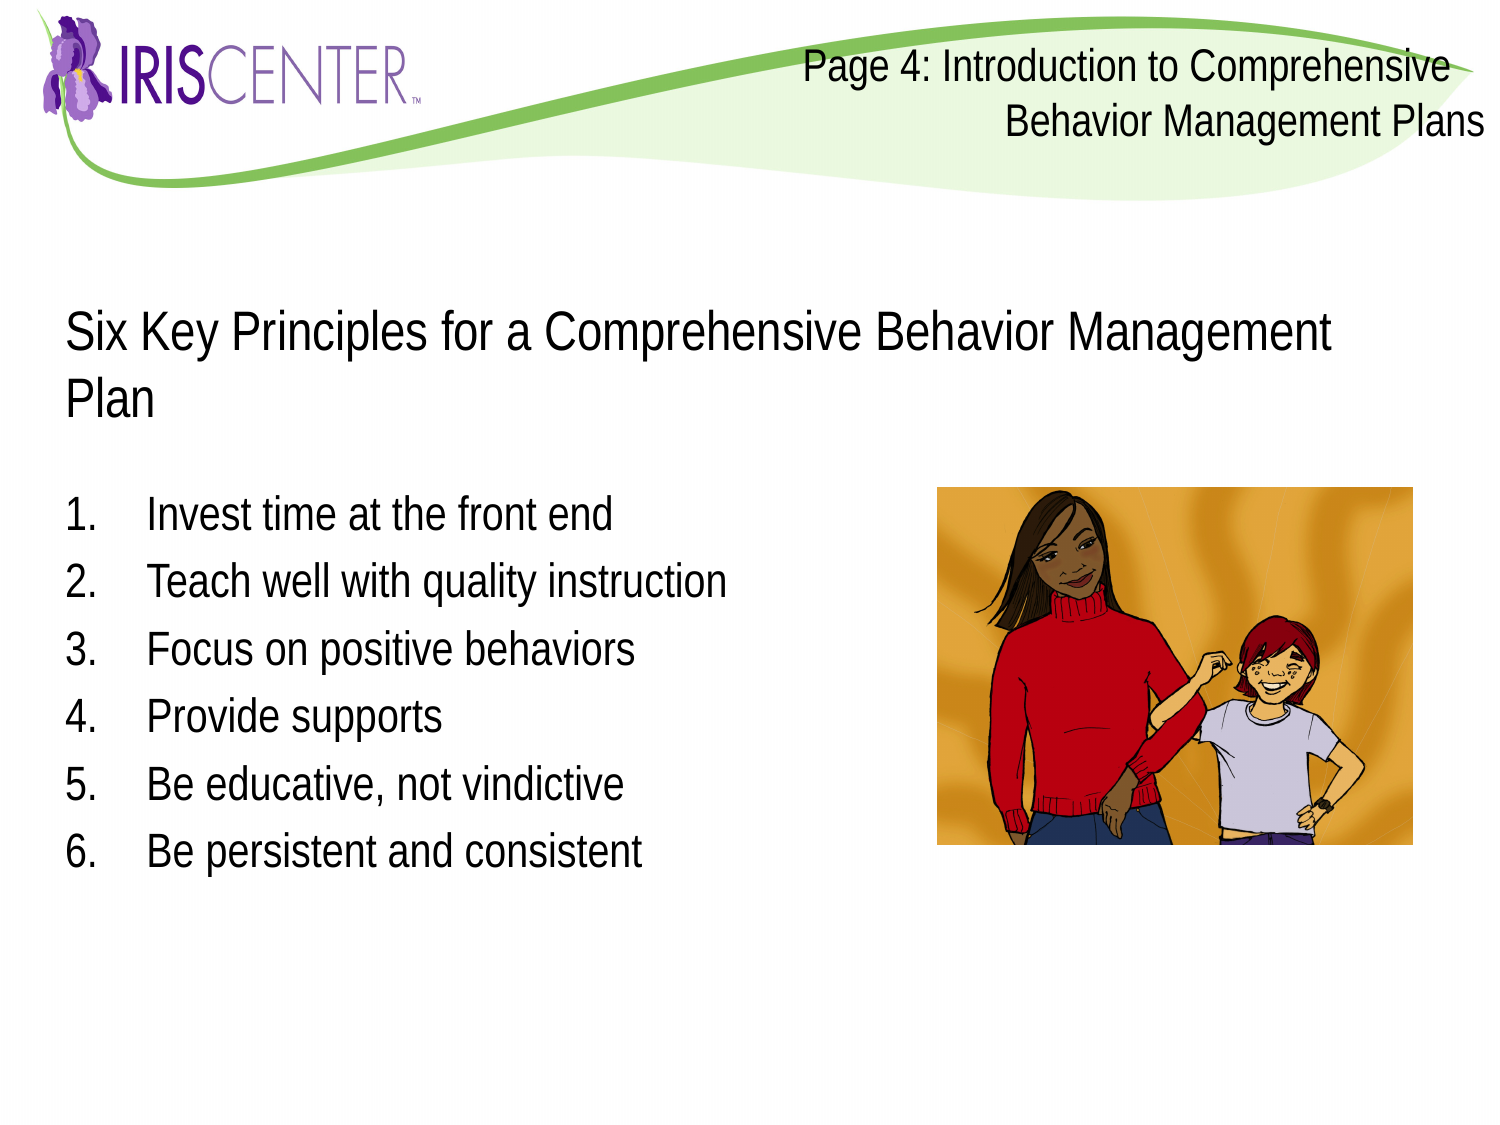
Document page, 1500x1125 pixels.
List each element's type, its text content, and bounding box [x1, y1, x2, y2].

subtitle Six Key Principles for a Comprehensive Behavior Management Plan Invest time at the front end Teach well with quality instruction Focus on positive behaviors Provide supports Be educative, not vindictive Be persistent and consistent [50, 287, 1438, 888]
picture [0, 0, 1500, 1125]
text_box Page 4: Introduction to Comprehensive Behavior Management Plans [787, 75, 1500, 154]
